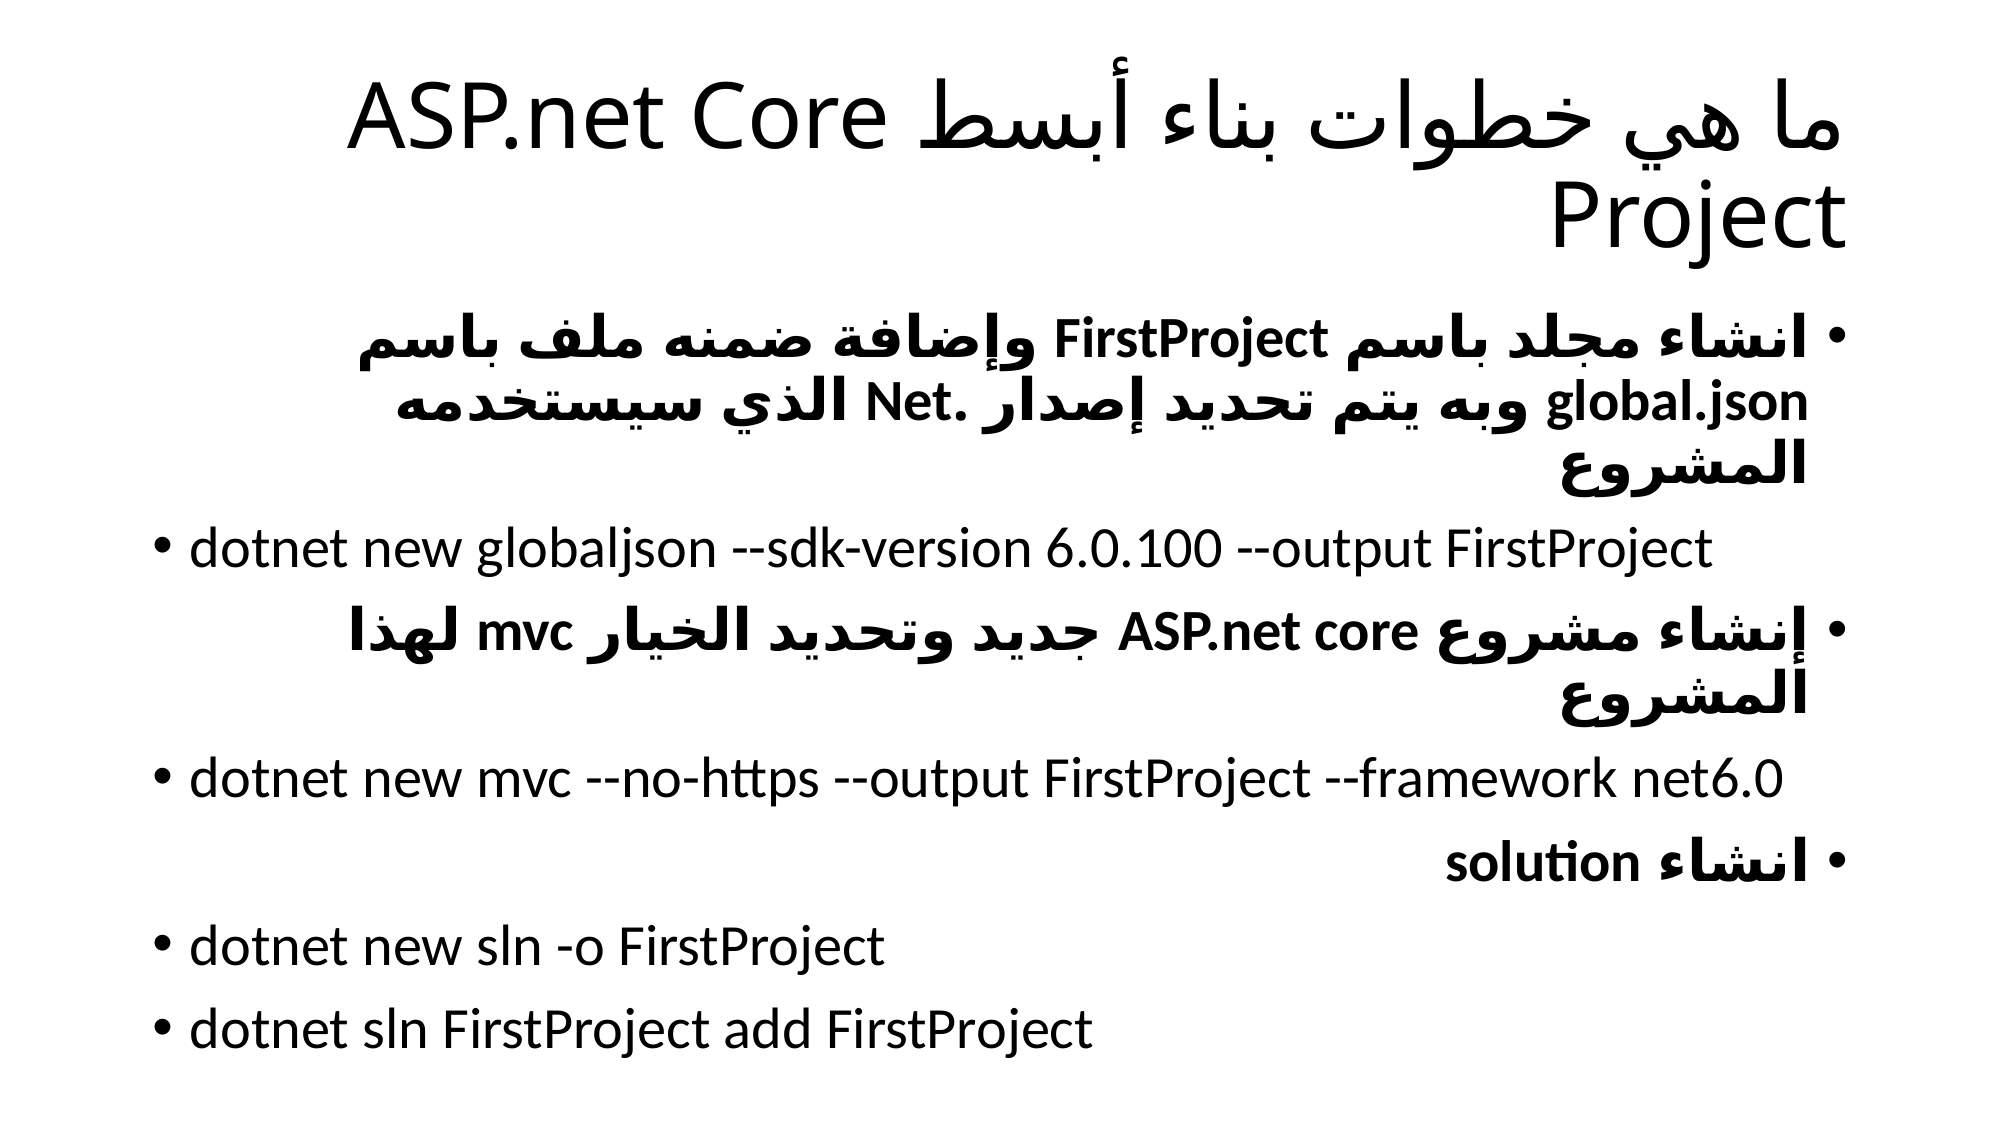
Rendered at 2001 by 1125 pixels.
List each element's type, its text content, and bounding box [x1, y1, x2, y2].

list انشاء مجلد باسم FirstProject وإضافة ضمنه ملف باسم global.json وبه يتم تحديد إصدار .Net الذي سيستخدمه المشروع dotnet new globaljson --sdk-version 6.0.100 --output FirstProject إنشاء مشروع ASP.net core جديد وتحديد الخيار mvc لهذا المشروع dotnet new mvc --no-https --output FirstProject --framework net6.0 انشاء solution dotnet new sln -o FirstProject dotnet sln FirstProject add FirstProject [137, 299, 1863, 1014]
title ما هي خطوات بناء أبسط ASP.net Core Project [137, 59, 1863, 278]
